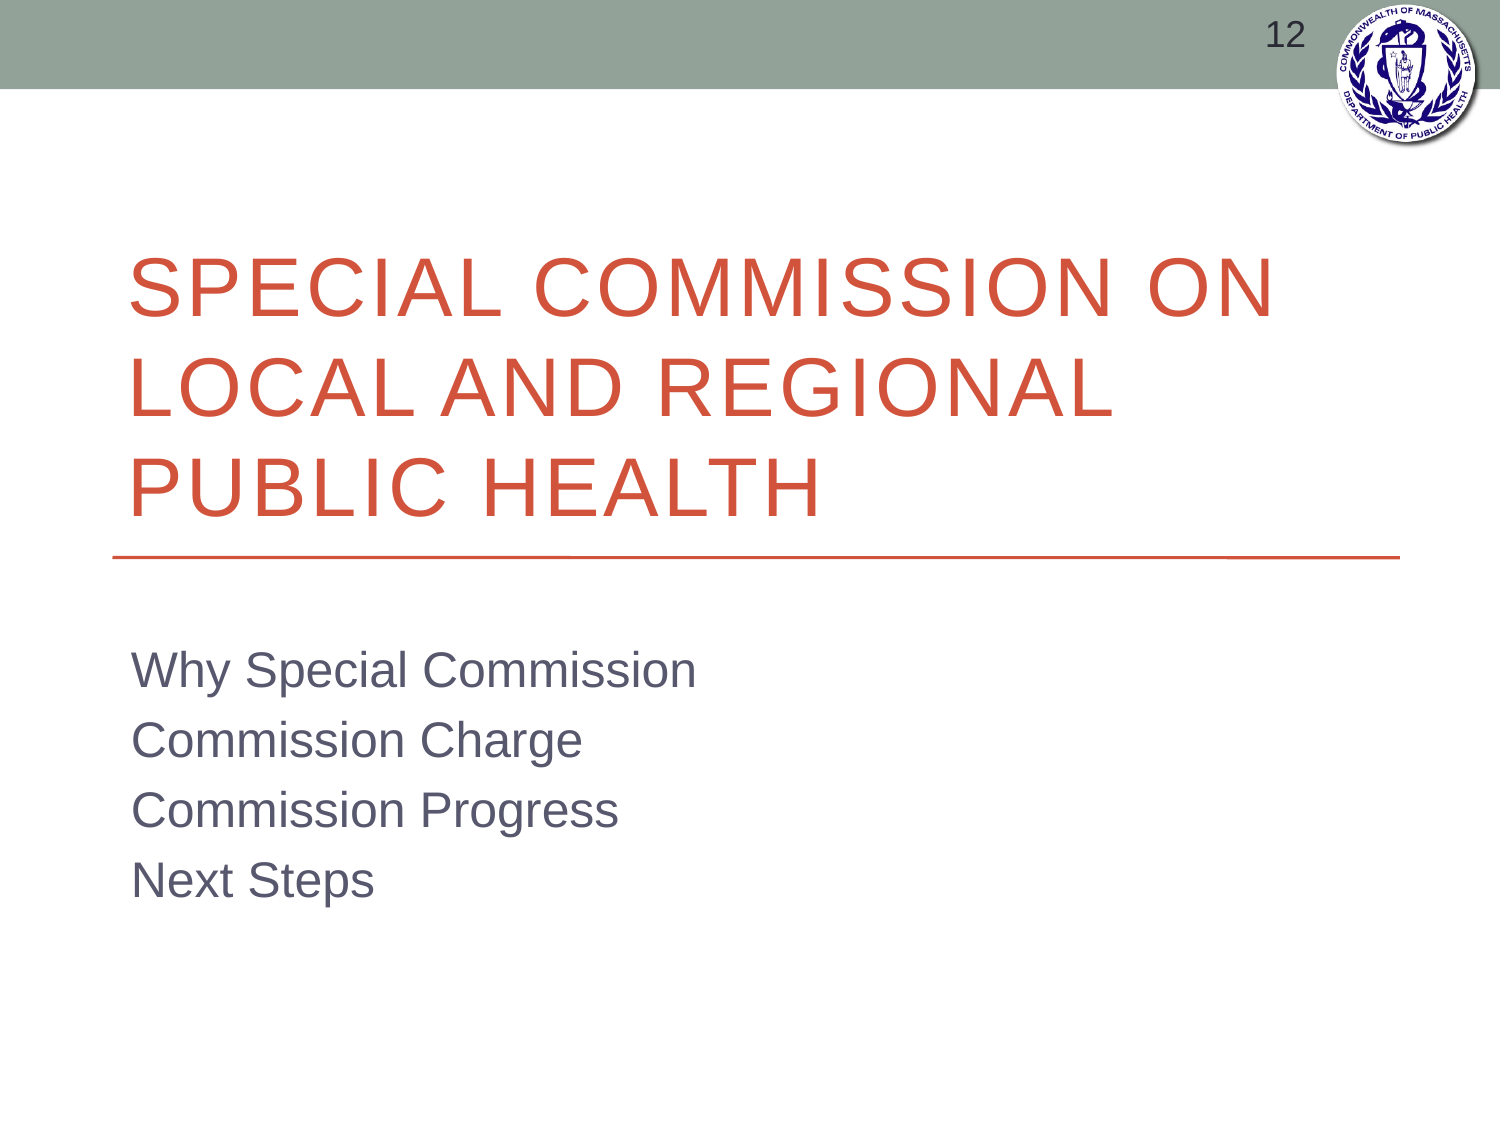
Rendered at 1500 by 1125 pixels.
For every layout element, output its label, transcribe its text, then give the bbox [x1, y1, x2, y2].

picture [1333, 1, 1484, 151]
title Special commission on local and regional public health [112, 224, 1400, 542]
slide_number 12 [1250, 3, 1425, 57]
subtitle Why Special Commission Commission Charge Commission Progress Next Steps [115, 630, 1166, 1010]
